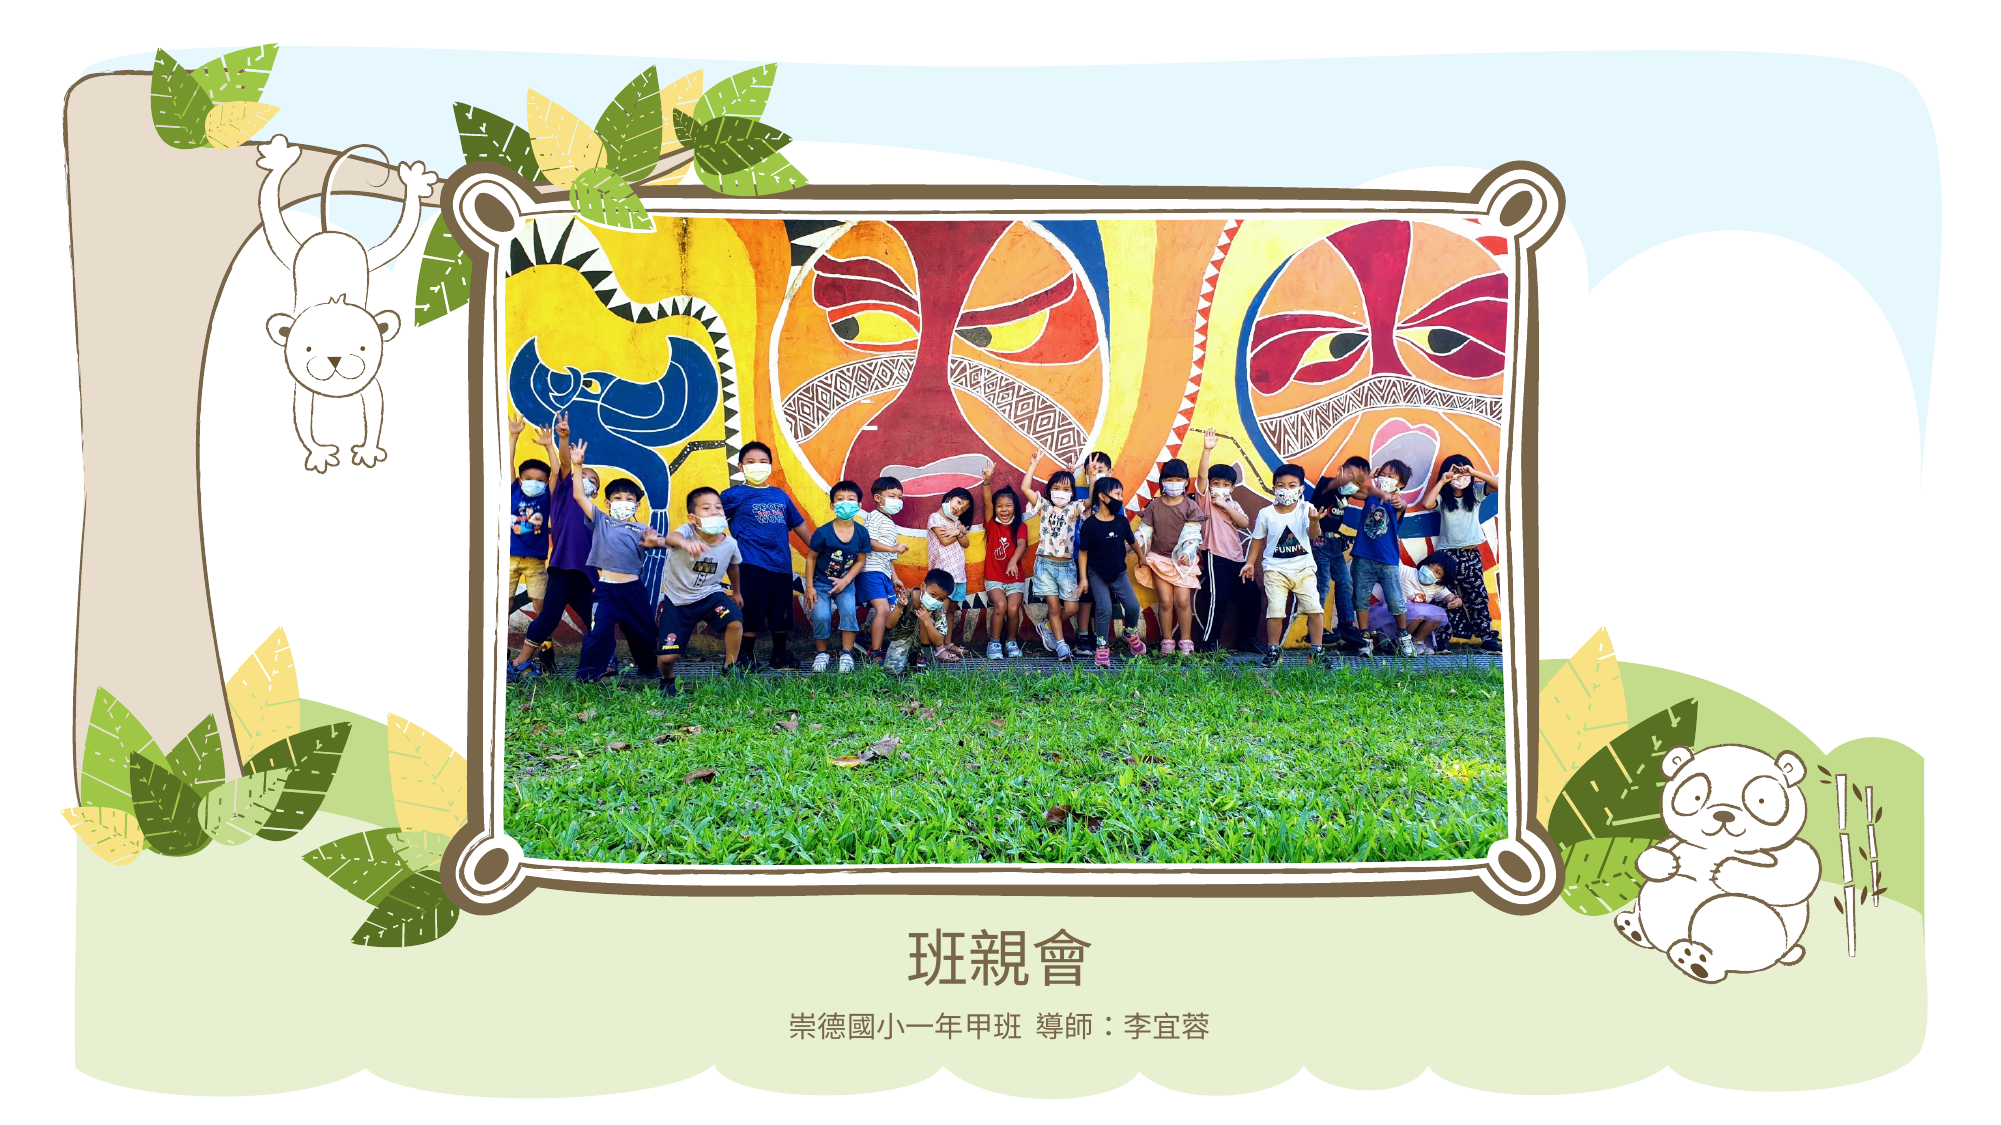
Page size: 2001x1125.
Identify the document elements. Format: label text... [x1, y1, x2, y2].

picture [503, 215, 1509, 865]
title 班親會 [466, 917, 1533, 1005]
subtitle 崇德國小一年甲班 導師：李宜蓉 [466, 1005, 1533, 1057]
